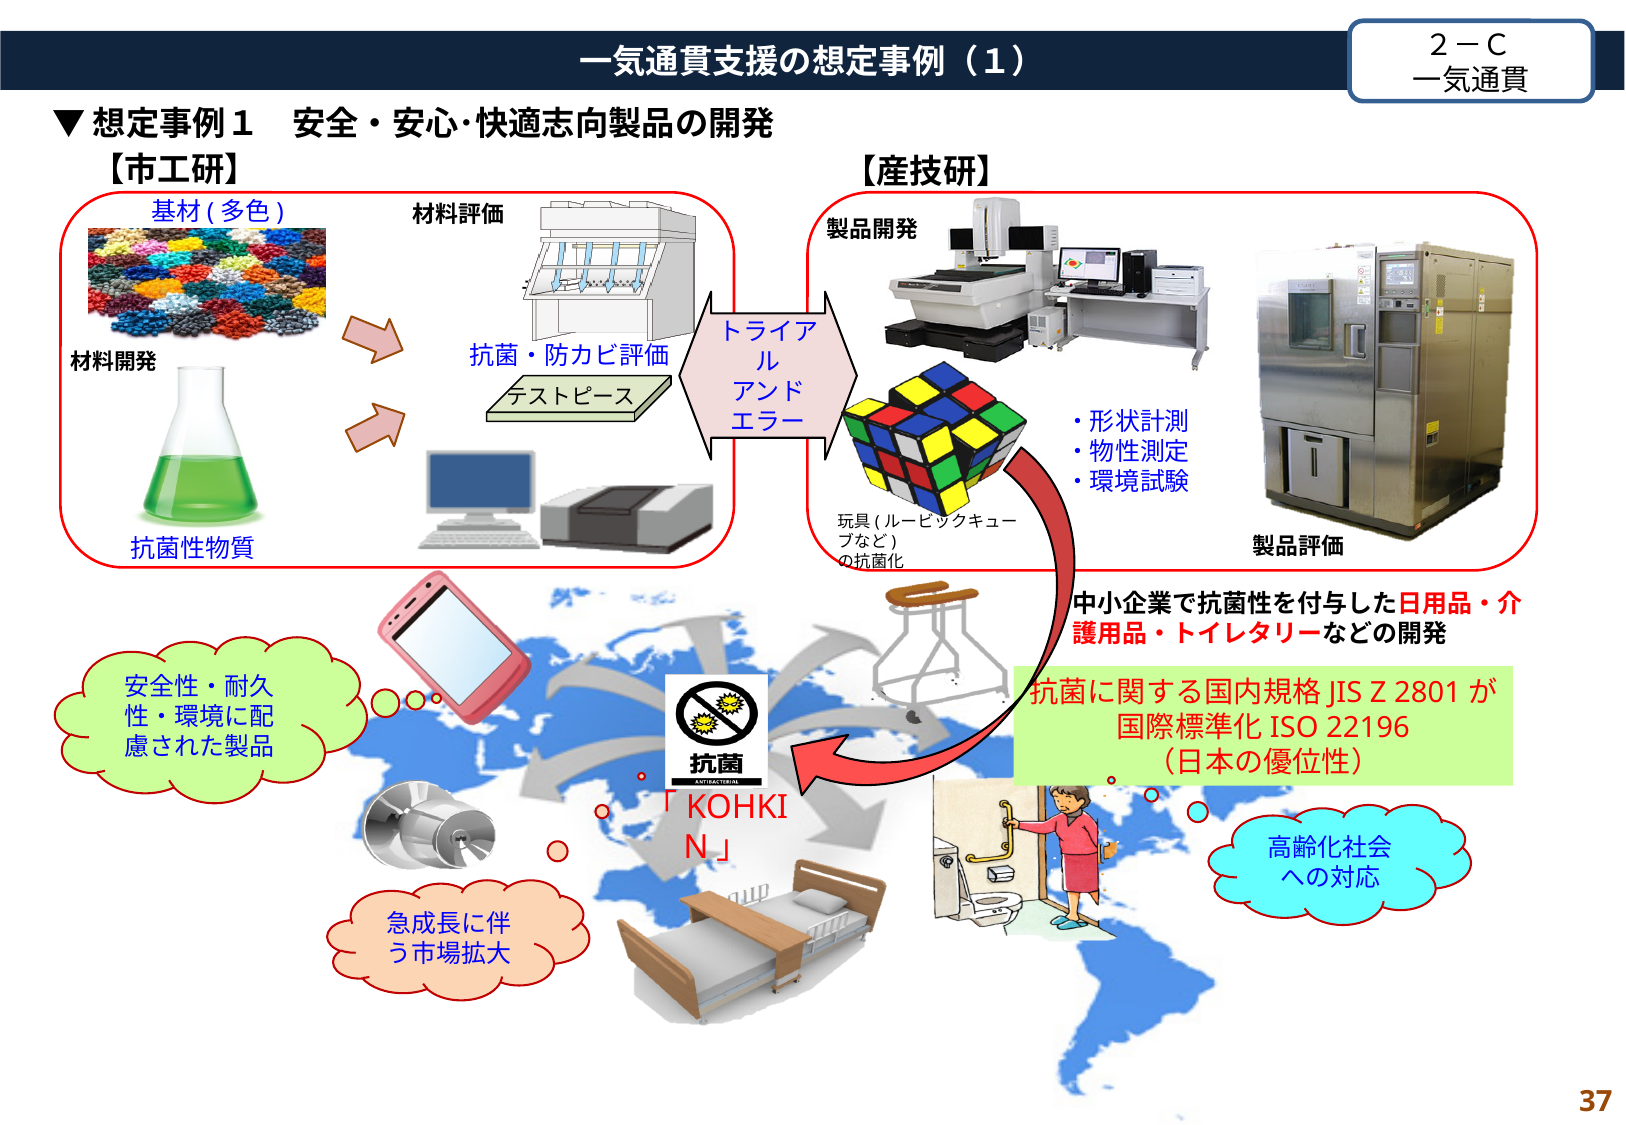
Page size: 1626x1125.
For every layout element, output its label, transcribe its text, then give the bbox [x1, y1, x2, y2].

slide_number 37 [1565, 1069, 1625, 1125]
text_box 一気通貫支援の想定事例（１） [1595, 30, 1625, 90]
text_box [54, 141, 1562, 1125]
text_box 一気通貫支援の想定事例（１） [0, 30, 1347, 90]
text_box ▼ 想定事例１ 安全・安心･快適志向製品の開発 [2, 94, 1623, 151]
text_box ２－Ｃ 一気通貫 [1347, 18, 1596, 104]
